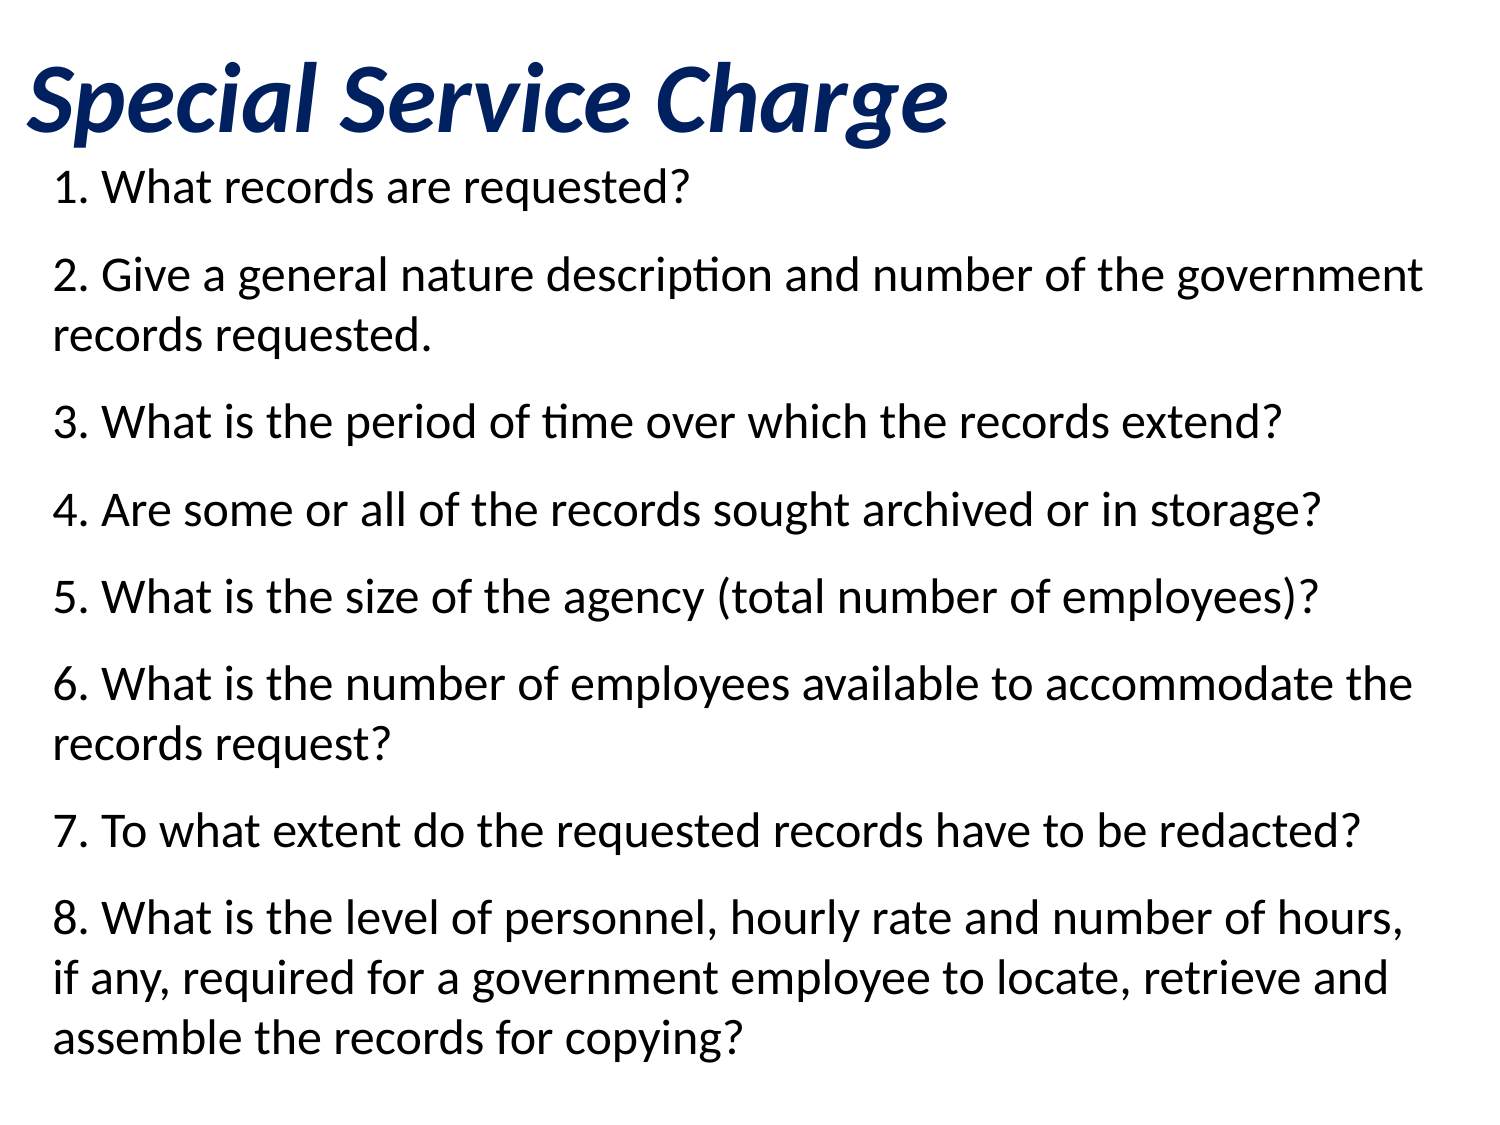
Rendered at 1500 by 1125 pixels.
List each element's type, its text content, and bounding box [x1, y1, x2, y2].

text_box 1. What records are requested? 2. Give a general nature description and number of the government records requested. 3. What is the period of time over which the records extend? 4. Are some or all of the records sought archived or in storage? 5. What is the size of the agency (total number of employees)? 6. What is the number of employees available to accommodate the records request? 7. To what extent do the requested records have to be redacted? 8. What is the level of personnel, hourly rate and number of hours, if any, required for a government employee to locate, retrieve and assemble the records for copying? [37, 146, 1450, 1072]
text_box Special Service Charge [12, 24, 1113, 160]
